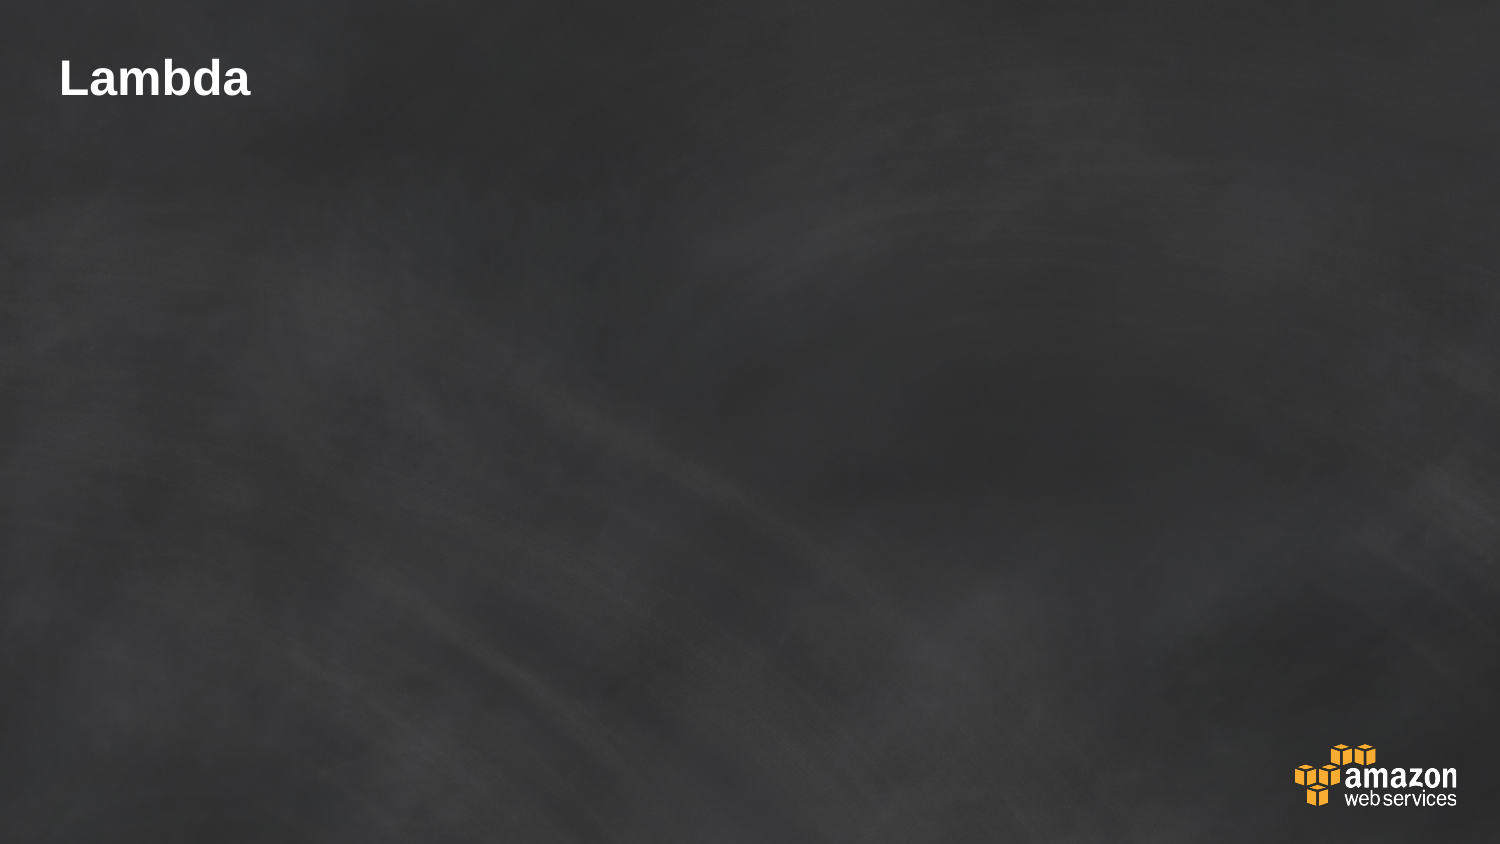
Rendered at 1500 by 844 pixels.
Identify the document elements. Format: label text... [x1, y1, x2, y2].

title Lambda [43, 18, 1457, 132]
picture [0, 0, 1500, 844]
